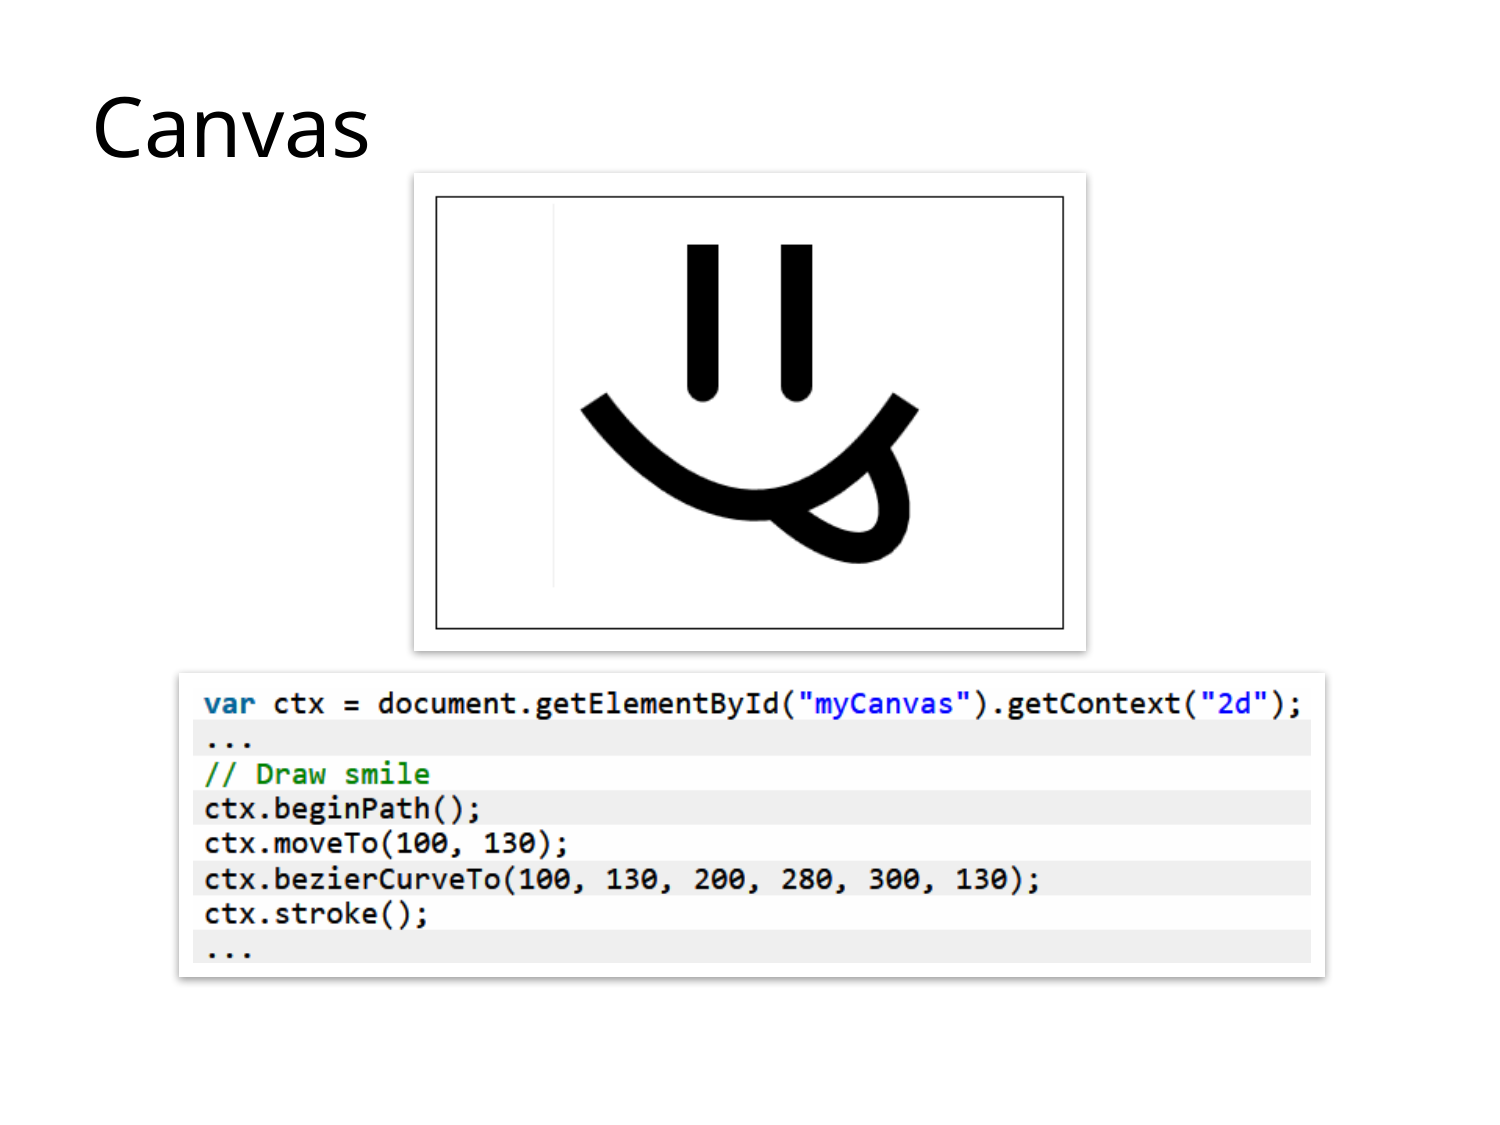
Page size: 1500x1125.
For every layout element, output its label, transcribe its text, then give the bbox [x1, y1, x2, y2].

title Canvas [76, 66, 1427, 183]
picture [427, 187, 1073, 637]
picture [193, 687, 1311, 963]
